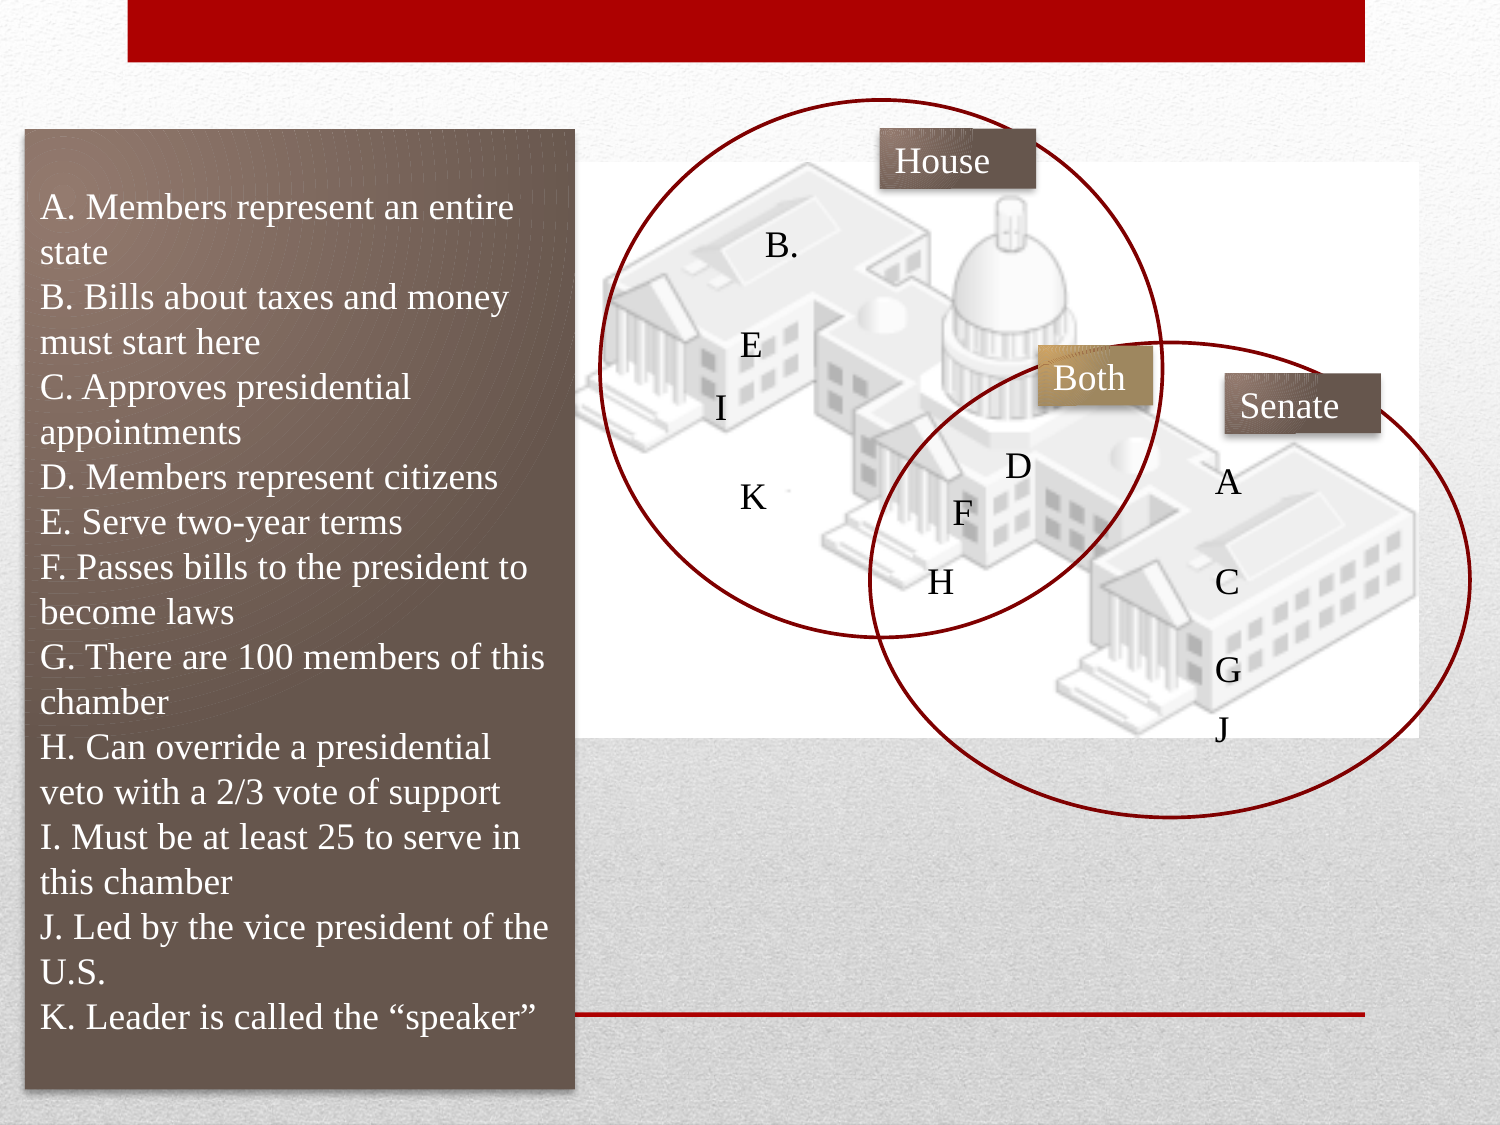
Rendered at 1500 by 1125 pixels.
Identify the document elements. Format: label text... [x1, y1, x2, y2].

text_box [1424, 450, 1472, 710]
text_box J [1199, 749, 1275, 758]
picture [561, 161, 1420, 739]
text_box [956, 749, 1384, 820]
text_box A. Members represent an entire state B. Bills about taxes and money must start here C. Approves presidential appointments D. Members represent citizens E. Serve two-year terms F. Passes bills to the president to become laws G. There are 100 members of this chamber H. Can override a presidential veto with a 2/3 vote of support I. Must be at least 25 to serve in this chamber J. Led by the vice president of the U.S. K. Leader is called the “speaker” [24, 129, 575, 1090]
text_box House [879, 128, 1037, 161]
text_box [699, 98, 1011, 161]
text_box [1041, 145, 1063, 161]
